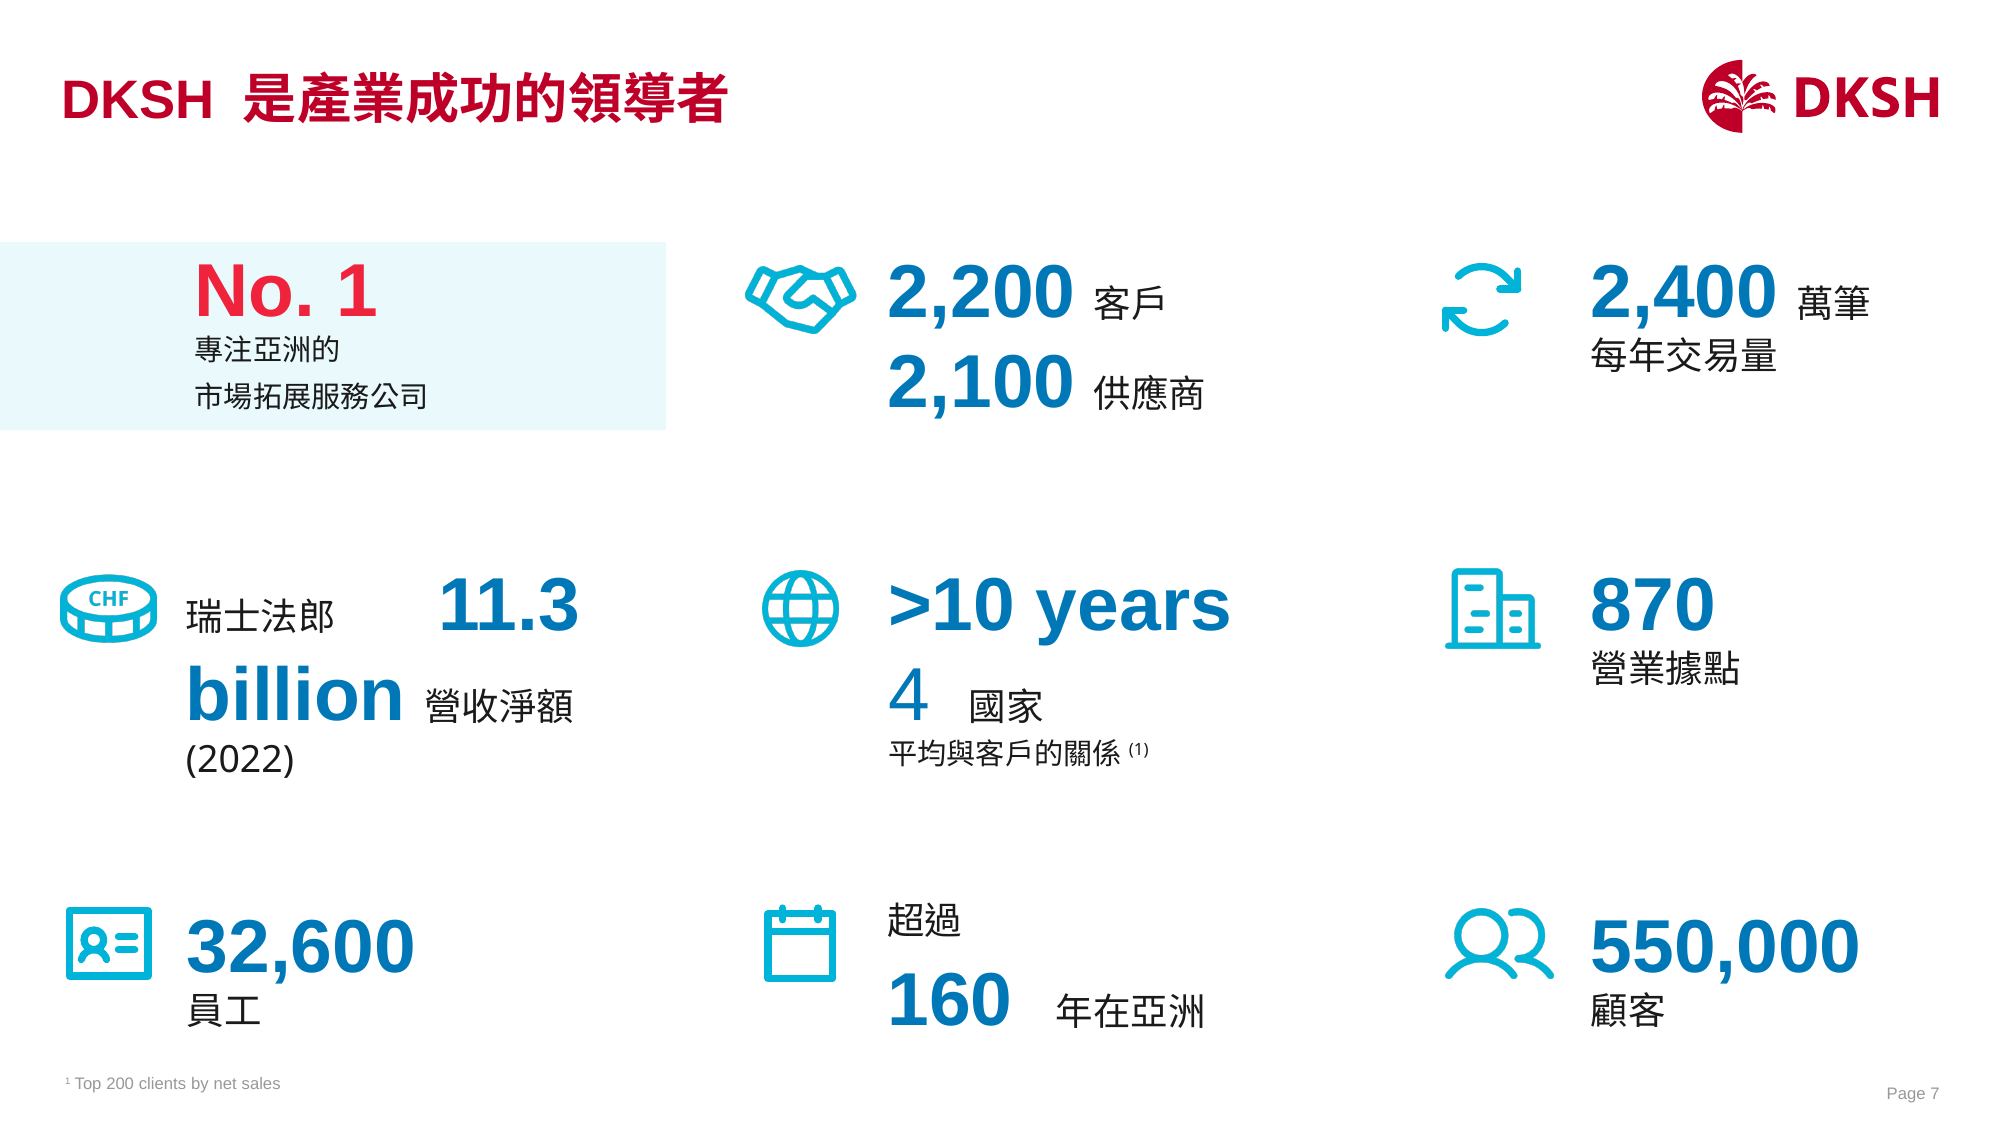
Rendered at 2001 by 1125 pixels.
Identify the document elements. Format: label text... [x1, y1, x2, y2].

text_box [60, 555, 1988, 773]
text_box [69, 910, 148, 976]
picture [1445, 908, 1554, 979]
text_box 550,000 顧客 [1590, 897, 1987, 1033]
text_box 32,600 員工 [186, 897, 583, 1033]
text_box 超過 160 年在亞洲 [887, 897, 1284, 1043]
list 1 Top 200 clients by net sales [62, 1077, 1703, 1109]
title DKSH 是產業成功的領導者 [60, 60, 1488, 200]
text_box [768, 907, 833, 979]
text_box No. 1 專注亞洲的 市場拓展服務公司 [0, 242, 666, 431]
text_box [744, 242, 1988, 424]
